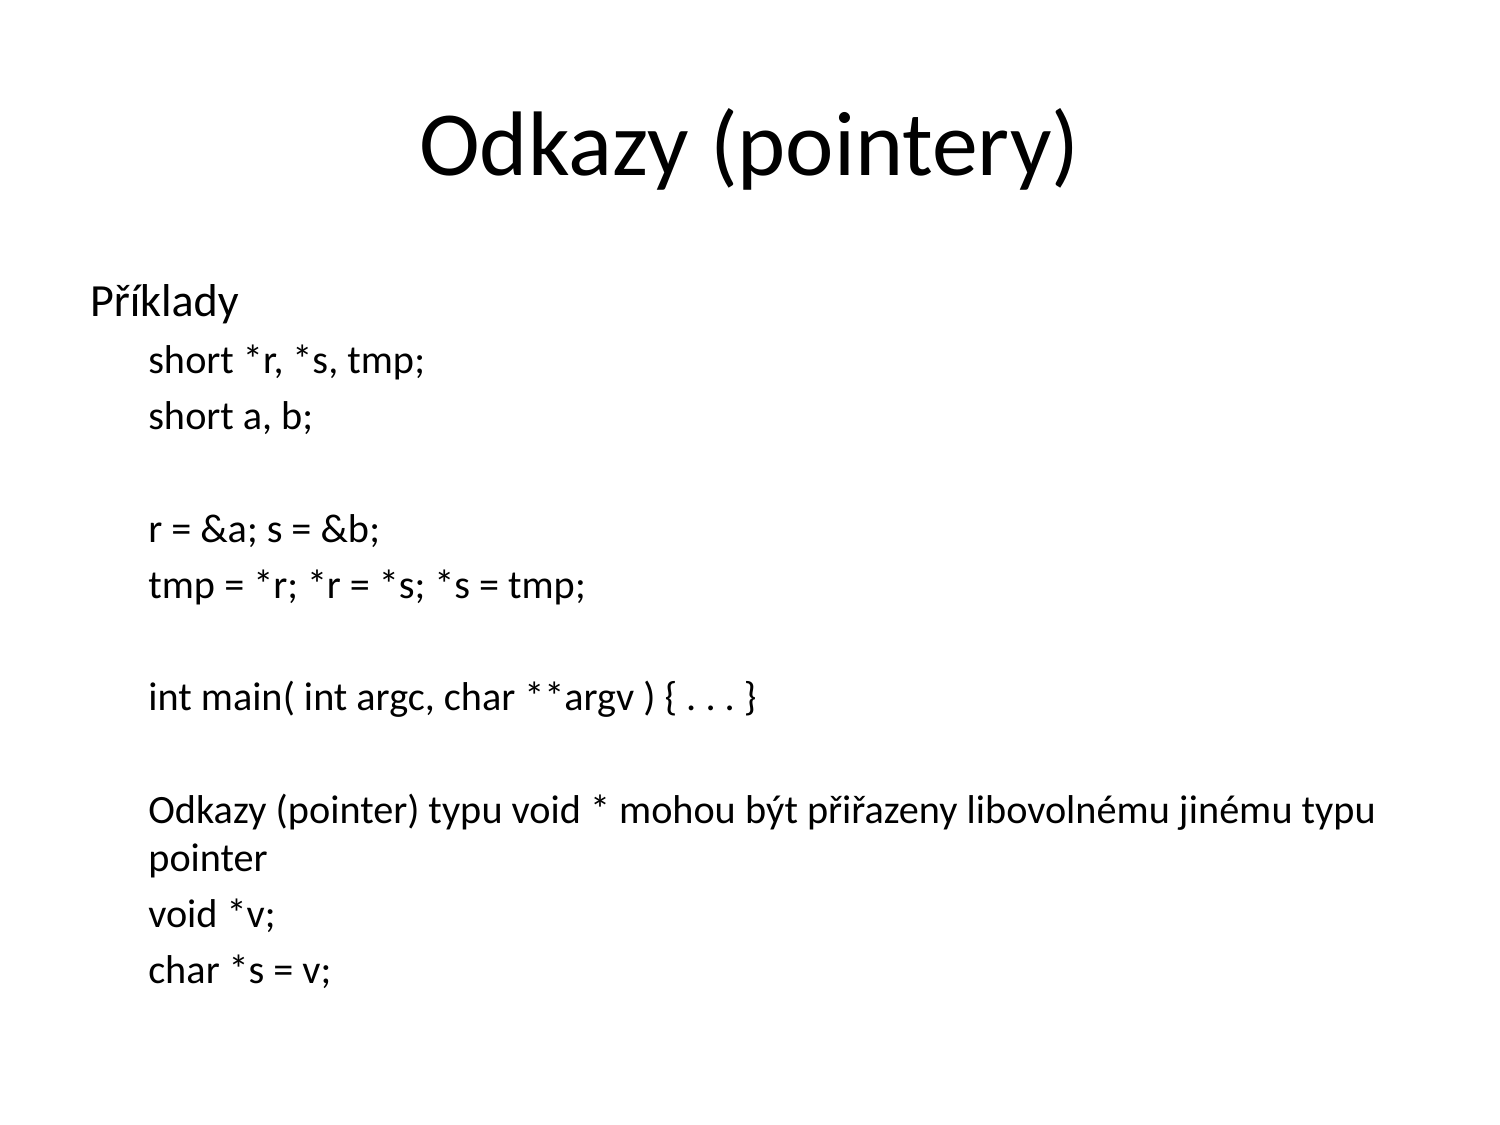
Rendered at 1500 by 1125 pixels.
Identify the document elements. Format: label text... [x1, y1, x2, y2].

title Odkazy (pointery) [75, 45, 1425, 233]
list Příklady short *r, *s, tmp; short a, b; r = &a; s = &b; tmp = *r; *r = *s; *s = tmp; int main( int argc, char **argv ) { . . . } Odkazy (pointer) typu void * mohou být přiřazeny libovolnému jinému typu pointer void *v; char *s = v; [75, 262, 1425, 1005]
